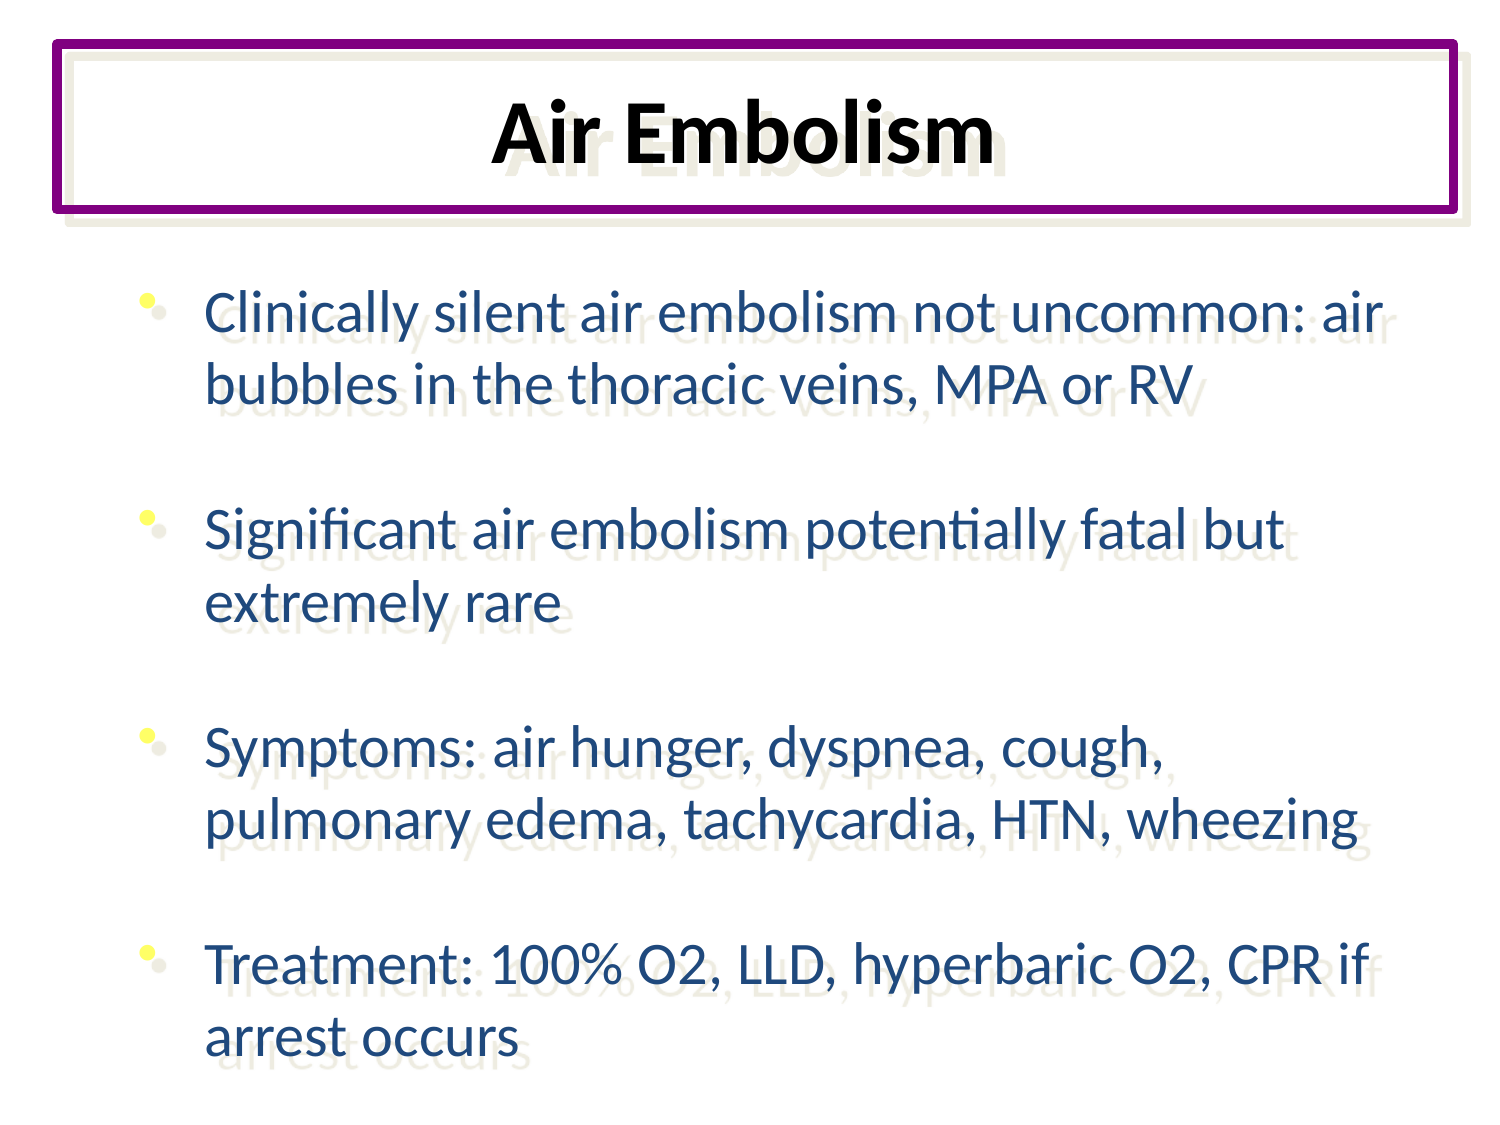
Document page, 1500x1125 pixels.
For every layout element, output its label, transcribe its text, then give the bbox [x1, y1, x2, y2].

text_box Clinically silent air embolism not uncommon: air bubbles in the thoracic veins, MPA or RV Significant air embolism potentially fatal but extremely rare Symptoms: air hunger, dyspnea, cough, pulmonary edema, tachycardia, HTN, wheezing Treatment: 100% O2, LLD, hyperbaric O2, CPR if arrest occurs [123, 265, 1432, 1076]
list Air Embolism [56, 44, 1454, 210]
